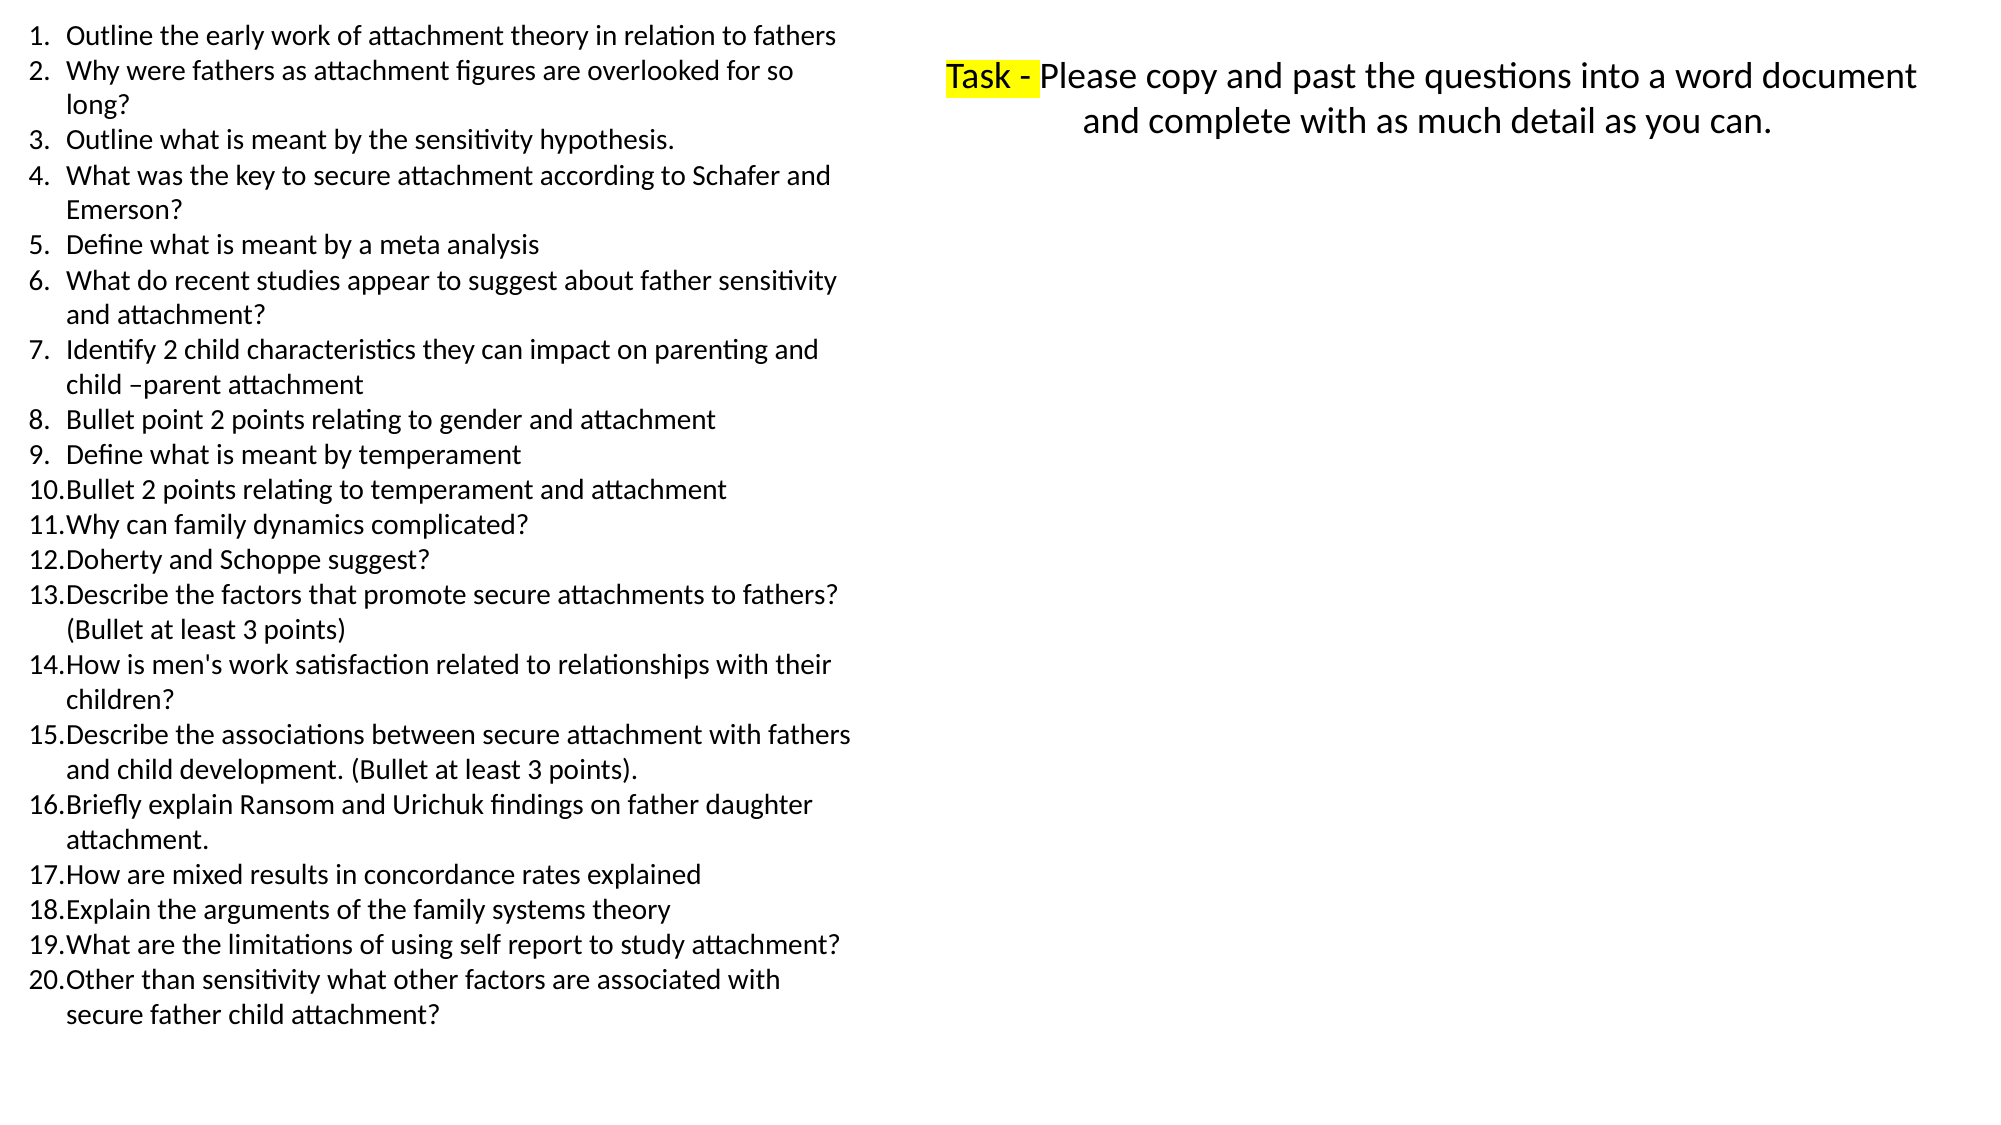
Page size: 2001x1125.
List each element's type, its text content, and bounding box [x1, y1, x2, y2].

text_box Task - Please copy and past the questions into a word document and complete with as much detail as you can. [928, 43, 1936, 149]
text_box Outline the early work of attachment theory in relation to fathers Why were fathers as attachment figures are overlooked for so long? Outline what is meant by the sensitivity hypothesis. What was the key to secure attachment according to Schafer and Emerson? Define what is meant by a meta analysis What do recent studies appear to suggest about father sensitivity and attachment? Identify 2 child characteristics they can impact on parenting and child –parent attachment Bullet point 2 points relating to gender and attachment Define what is meant by temperament Bullet 2 points relating to temperament and attachment Why can family dynamics complicated? Doherty and Schoppe suggest? Describe the factors that promote secure attachments to fathers? (Bullet at least 3 points) How is men's work satisfaction related to relationships with their children? Describe the associations between secure attachment with fathers and child development. (Bullet at least 3 points). Briefly explain Ransom and Urichuk findings on father daughter attachment. How are mixed results in concordance rates explained Explain the arguments of the family systems theory What are the limitations of using self report to study attachment? Other than sensitivity what other factors are associated with secure father child attachment? [13, 8, 879, 1125]
